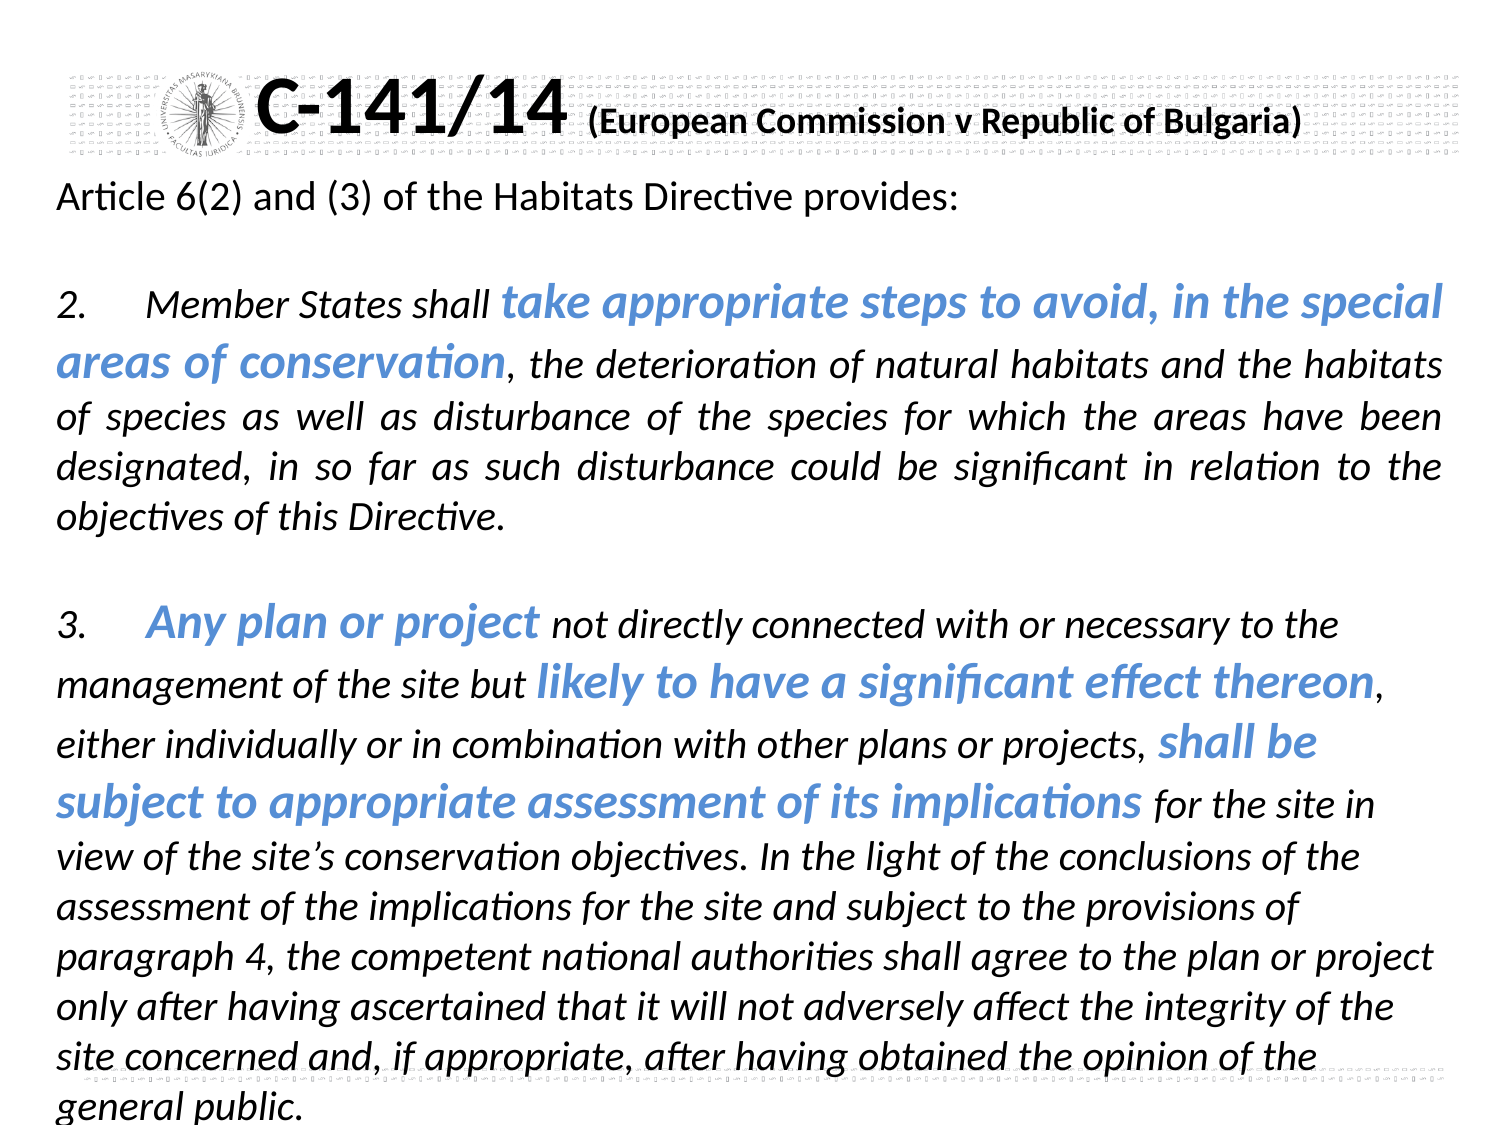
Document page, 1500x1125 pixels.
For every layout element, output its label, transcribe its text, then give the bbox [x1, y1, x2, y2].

picture [13, 1039, 1500, 1116]
picture [0, 42, 1500, 200]
text_box Article 6(2) and (3) of the Habitats Directive provides: 2. Member States shall take appropriate steps to avoid, in the special areas of conservation, the deterioration of natural habitats and the habitats of species as well as disturbance of the species for which the areas have been designated, in so far as such disturbance could be significant in relation to the objectives of this Directive. 3. Any plan or project not directly connected with or necessary to the management of the site but likely to have a significant effect thereon, either individually or in combination with other plans or projects, shall be subject to appropriate assessment of its implications for the site in view of the site’s conservation objectives. In the light of the conclusions of the assessment of the implications for the site and subject to the provisions of paragraph 4, the competent national authorities shall agree to the plan or project only after having ascertained that it will not adversely affect the integrity of the site concerned and, if appropriate, after having obtained the opinion of the general public. [41, 208, 1459, 1038]
